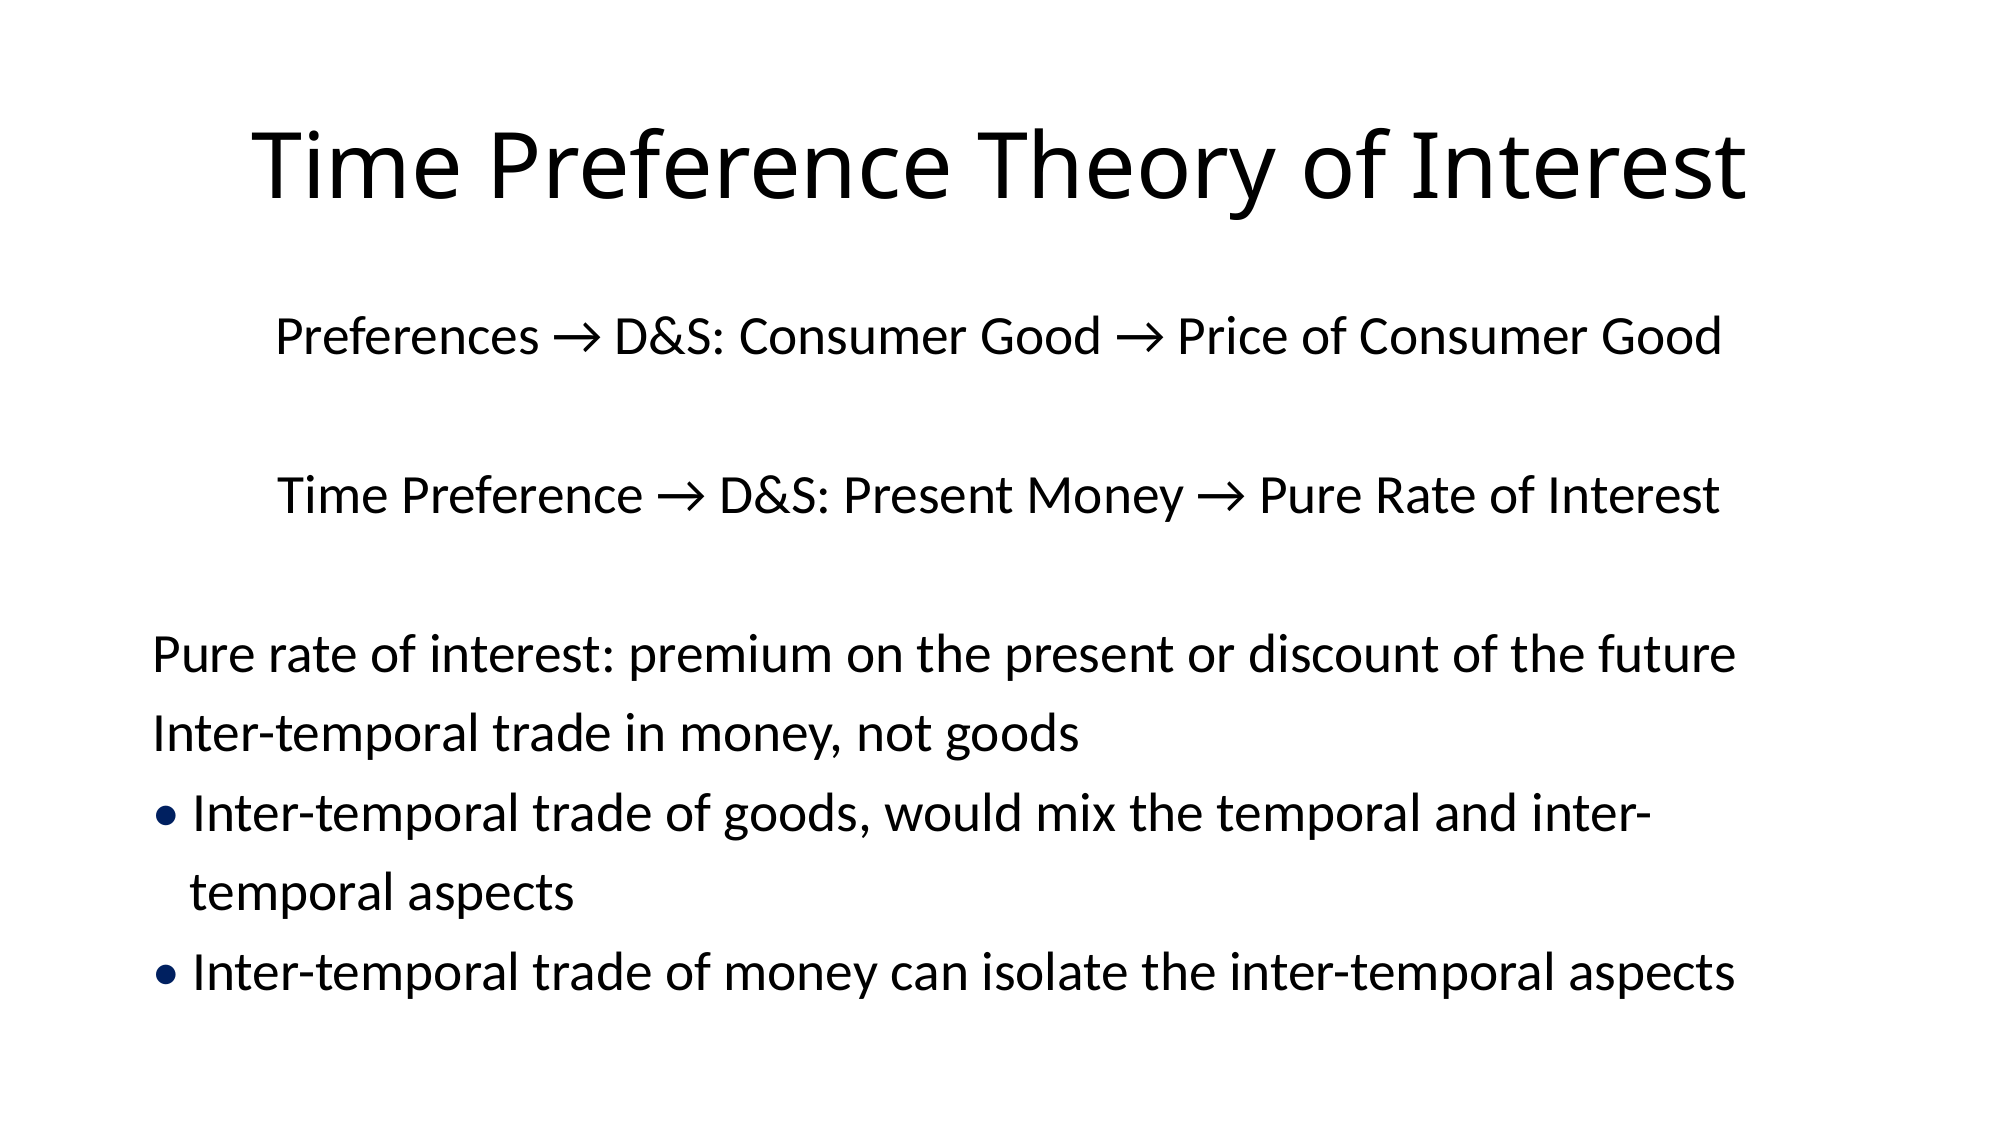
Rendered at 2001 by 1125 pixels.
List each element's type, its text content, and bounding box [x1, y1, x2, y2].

list Preferences → D&S: Consumer Good → Price of Consumer Good Time Preference → D&S: Present Money → Pure Rate of Interest Pure rate of interest: premium on the present or discount of the future Inter-temporal trade in money, not goods • Inter-temporal trade of goods, would mix the temporal and inter- temporal aspects • Inter-temporal trade of money can isolate the inter-temporal aspects [137, 299, 1863, 1014]
title Time Preference Theory of Interest [137, 59, 1863, 278]
